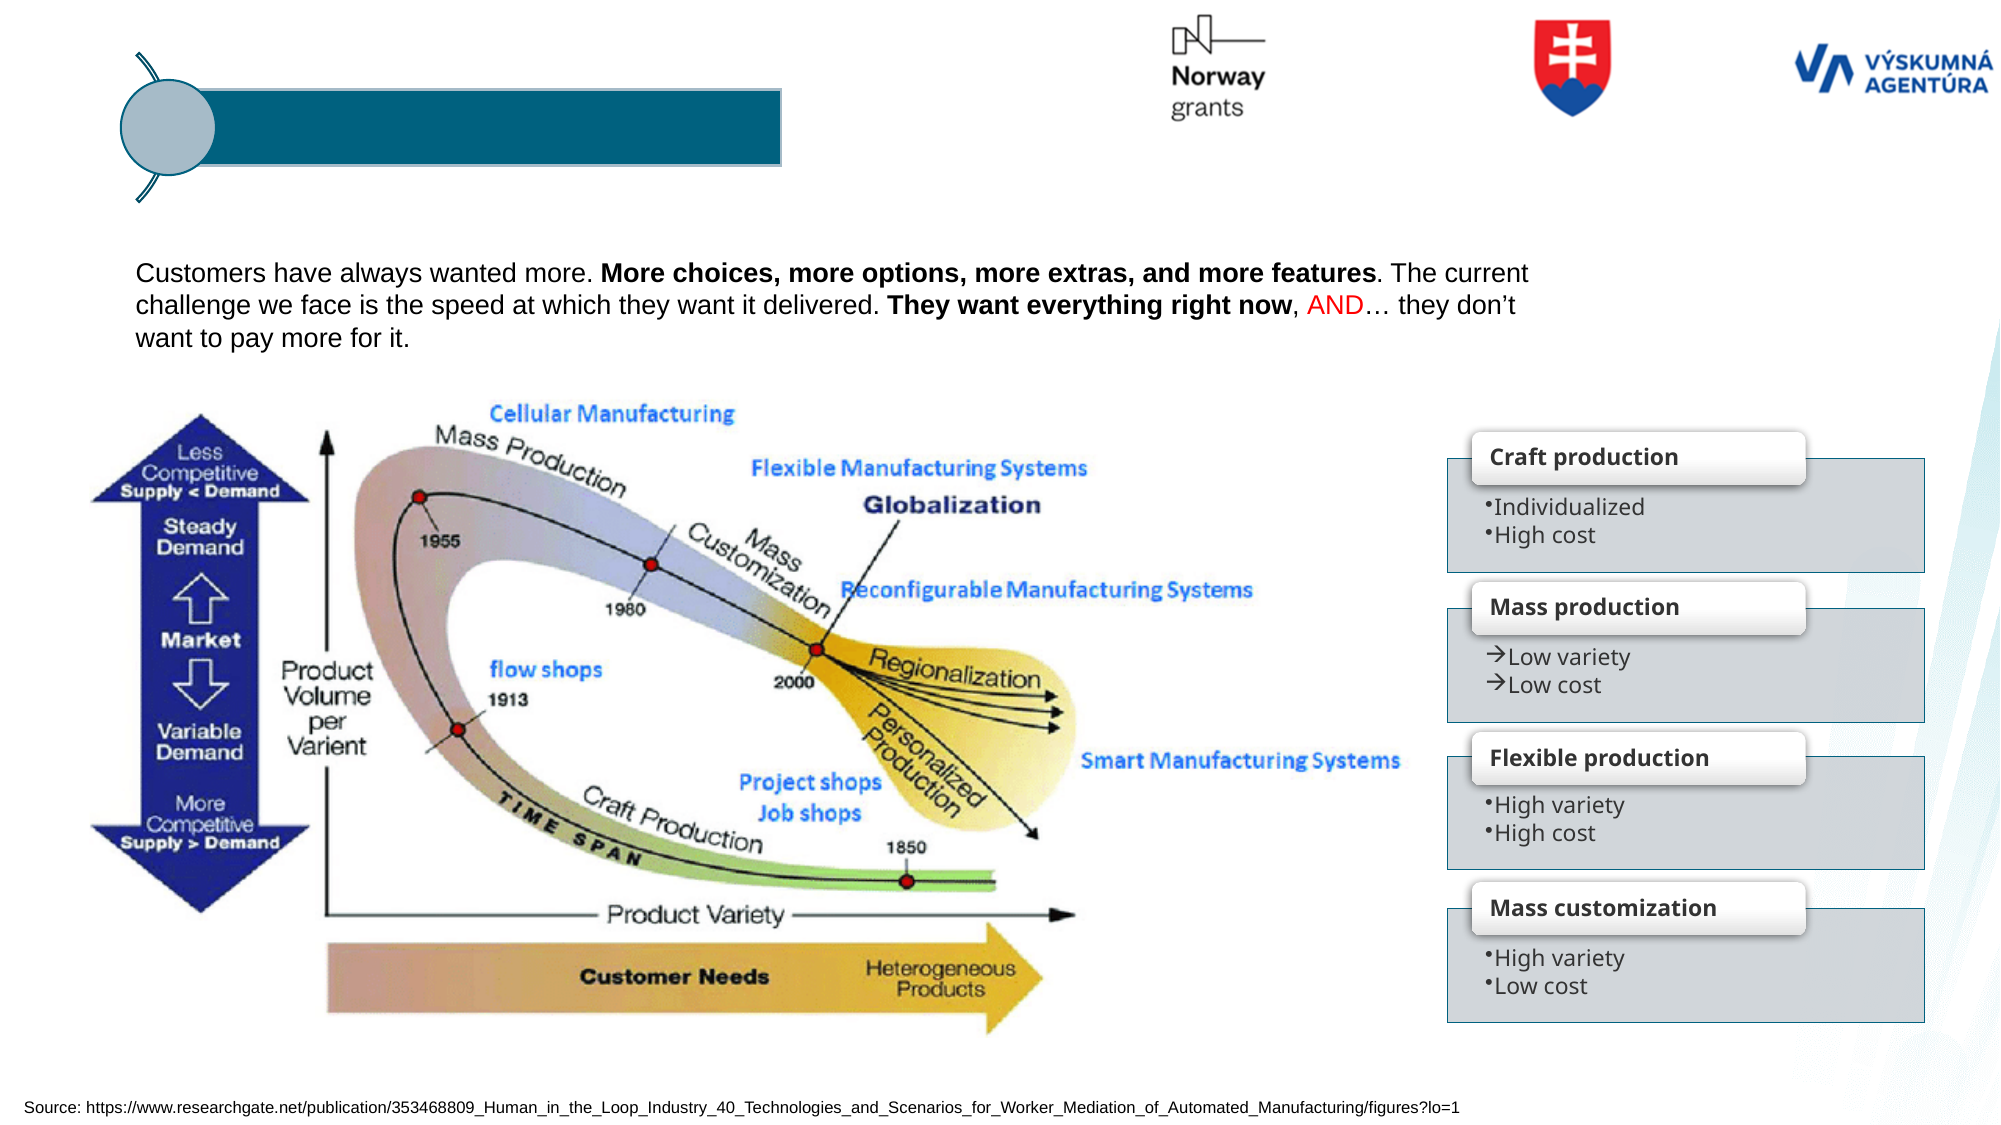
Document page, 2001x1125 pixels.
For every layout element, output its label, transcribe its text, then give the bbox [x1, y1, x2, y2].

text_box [1447, 431, 1925, 1023]
picture [0, 0, 2000, 1125]
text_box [120, 49, 782, 206]
text_box Customers have always wanted more. More choices, more options, more extras, and more features. The current challenge we face is the speed at which they want it delivered. They want everything right now, AND… they don’t want to pay more for it. [120, 248, 1570, 393]
text_box Source: https://www.researchgate.net/publication/353468809_Human_in_the_Loop_Industry_40_Technologies_and_Scenarios_for_Worker_Mediation_of_Automated_Manufacturing/figures?lo=1 [9, 1089, 1633, 1125]
